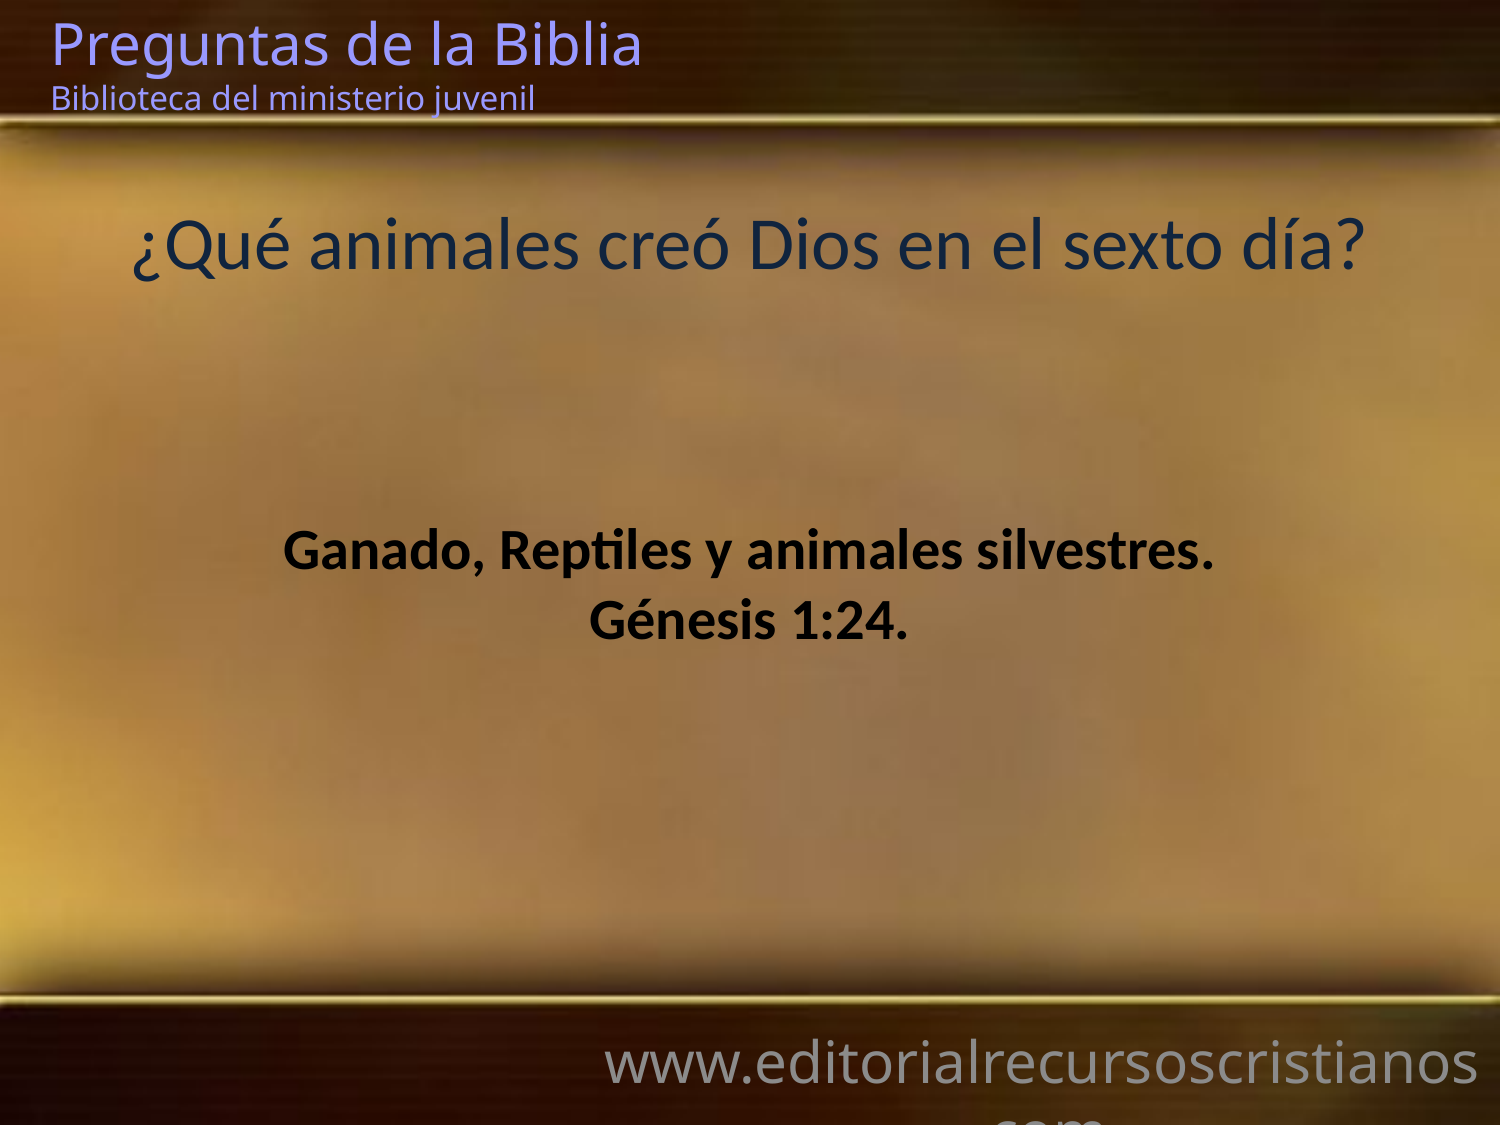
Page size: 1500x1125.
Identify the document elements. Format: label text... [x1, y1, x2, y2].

text_box ¿Qué animales creó Dios en el sexto día? [0, 187, 1500, 293]
picture [0, 0, 1500, 187]
footer www.editorialrecursoscristianos.com [583, 1065, 1500, 1125]
text_box Preguntas de la Biblia Biblioteca del ministerio juvenil [35, 0, 1442, 125]
picture [0, 293, 1500, 1125]
text_box Ganado, Reptiles y animales silvestres. Génesis 1:24. [152, 503, 1348, 704]
